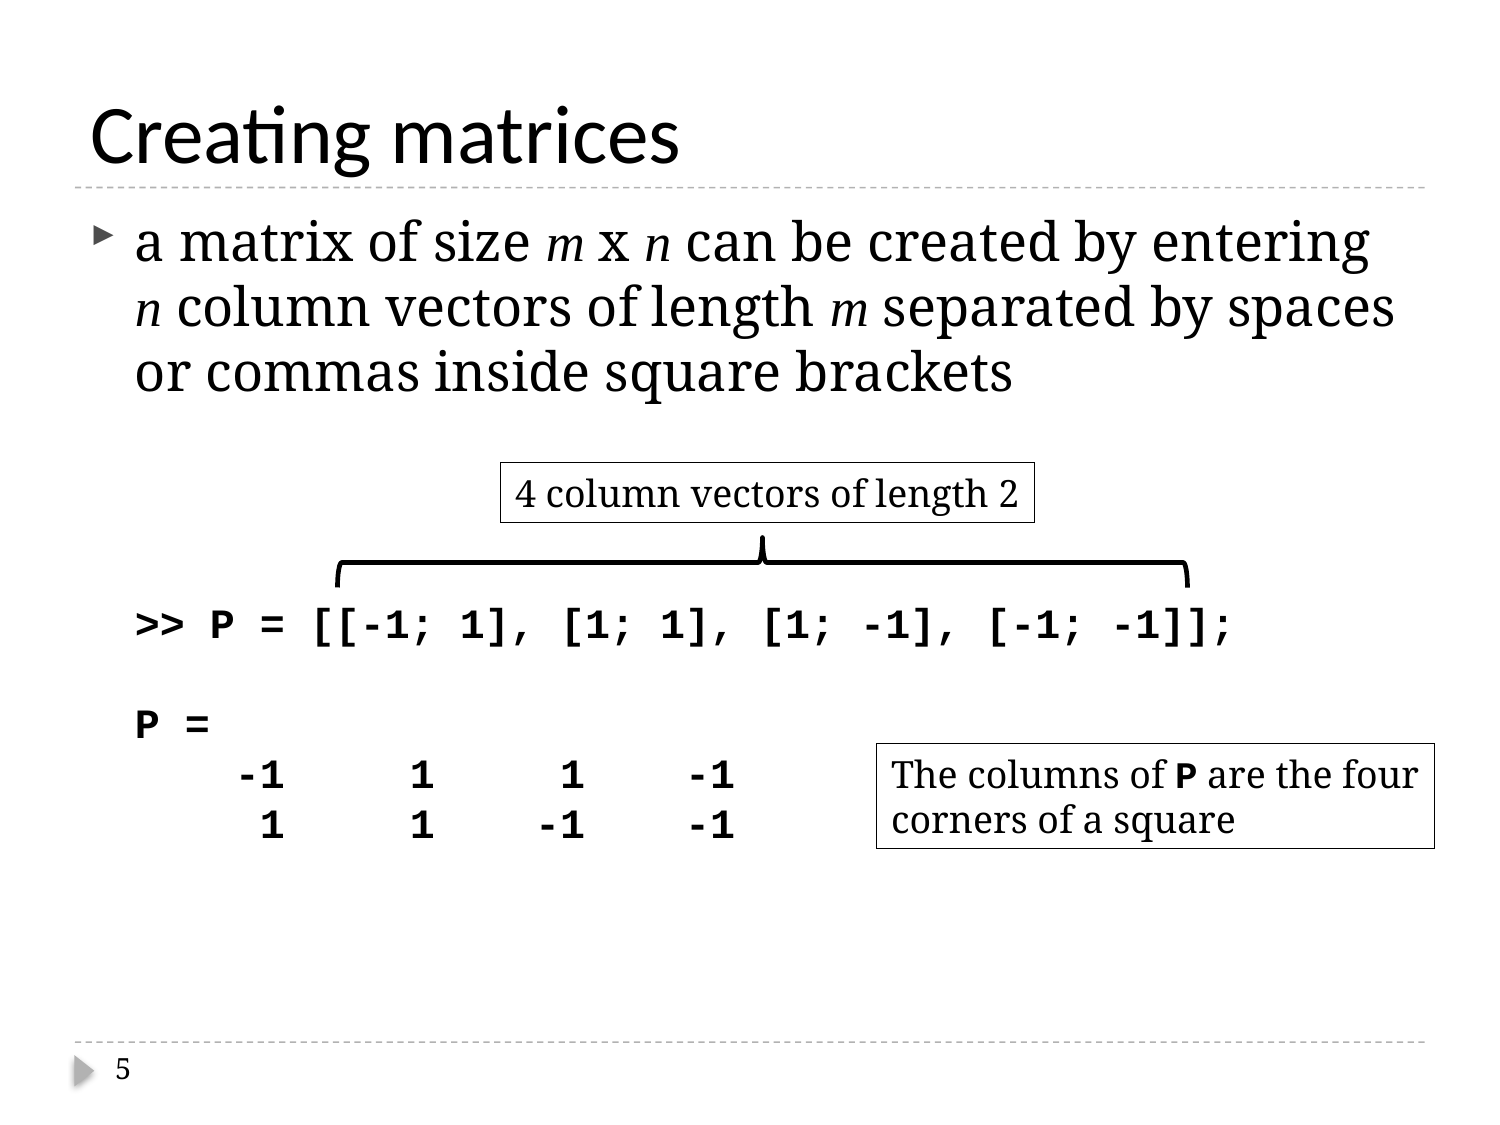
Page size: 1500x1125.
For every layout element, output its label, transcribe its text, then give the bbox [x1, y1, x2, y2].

slide_number 5 [100, 1042, 426, 1103]
text_box The columns of P are the four corners of a square [876, 743, 1435, 849]
title Creating matrices [74, 24, 1426, 188]
text_box [336, 536, 1189, 588]
text_box 4 column vectors of length 2 [500, 462, 1035, 523]
list a matrix of size m x n can be created by entering n column vectors of length m separated by spaces or commas inside square brackets >> P = [[-1; 1], [1; 1], [1; -1], [-1; -1]]; P = -1 1 1 -1 1 1 -1 -1 [74, 199, 1426, 1011]
